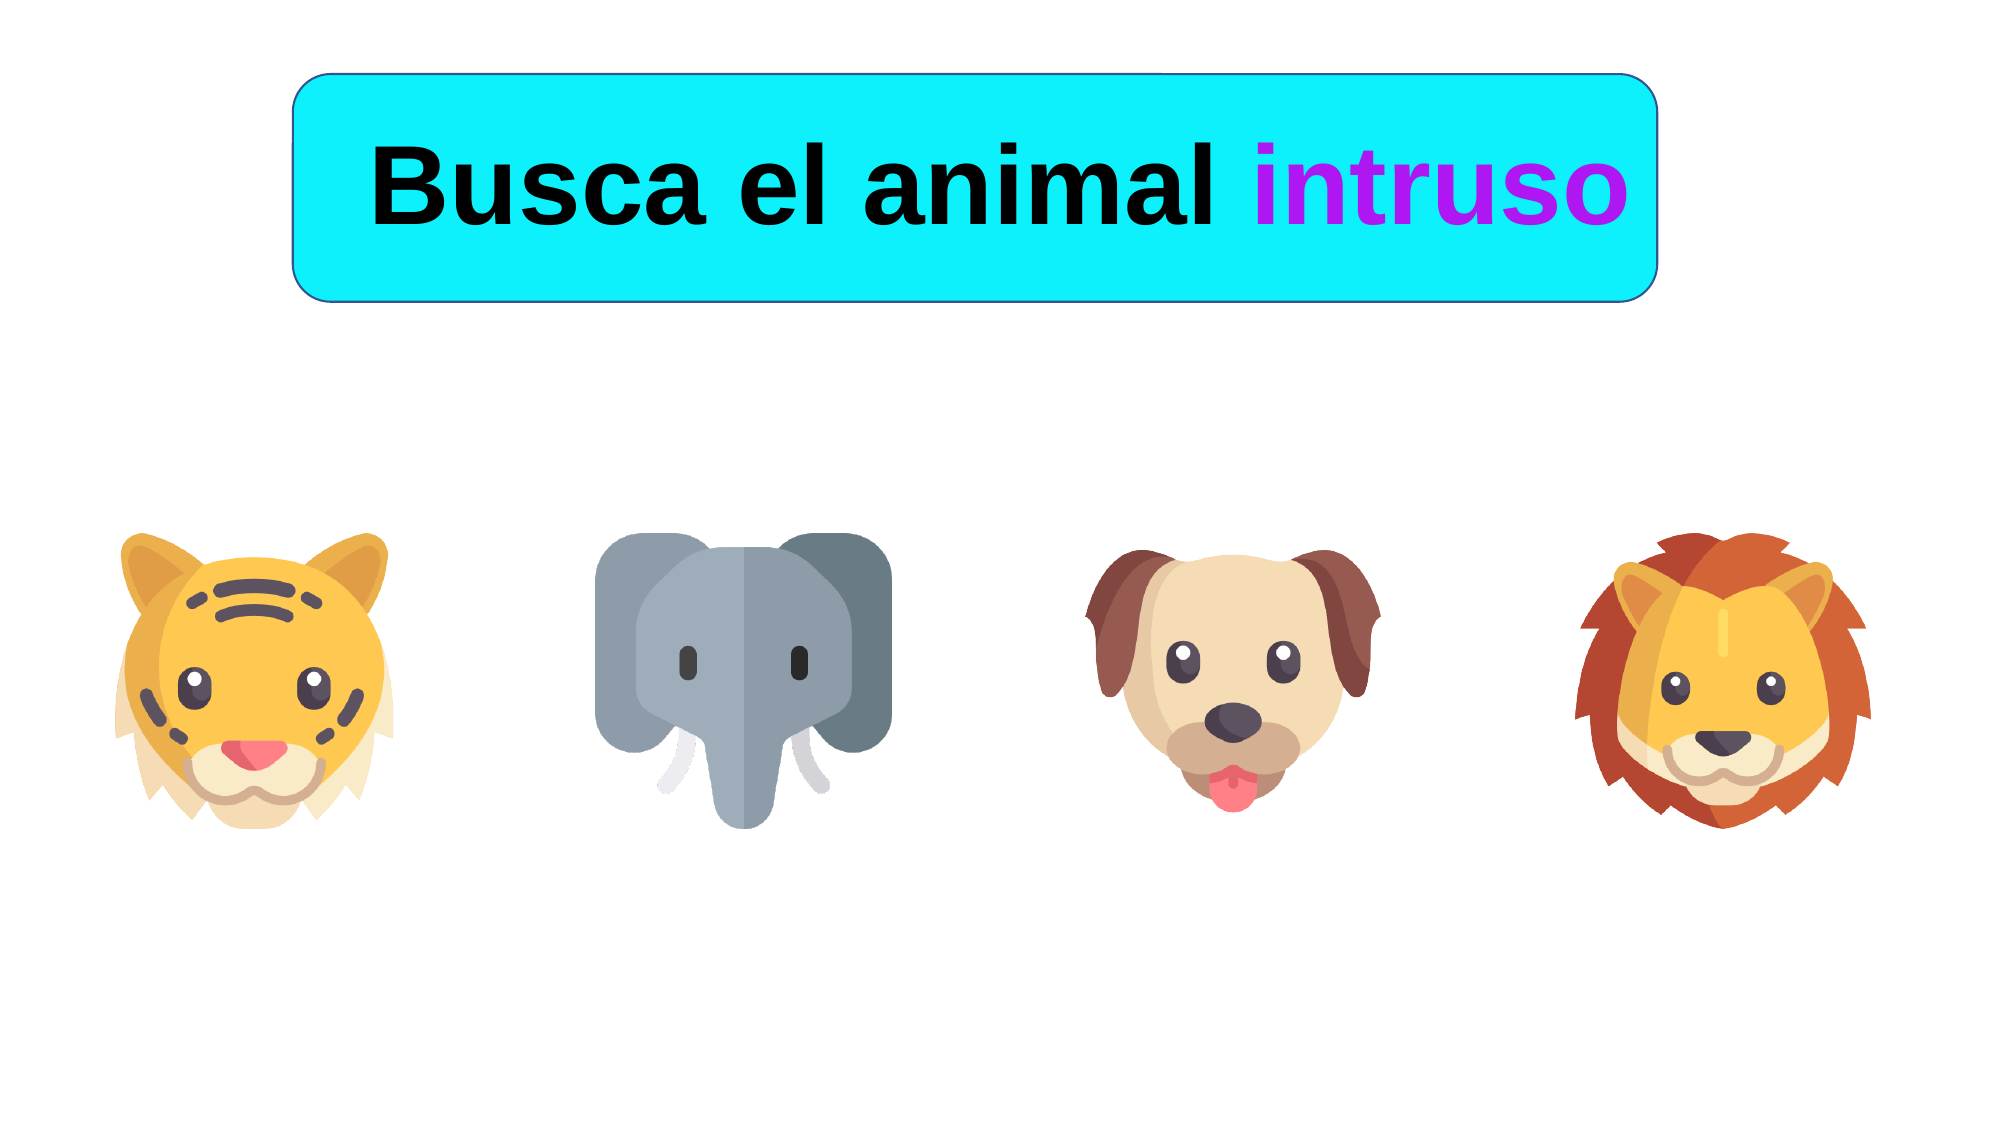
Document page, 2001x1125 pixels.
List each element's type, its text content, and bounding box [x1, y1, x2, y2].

picture [1085, 533, 1381, 829]
text_box Busca el animal intruso [296, 104, 1704, 255]
text_box [291, 72, 1659, 303]
picture [595, 533, 892, 829]
picture [106, 533, 402, 829]
picture [1574, 533, 1871, 829]
